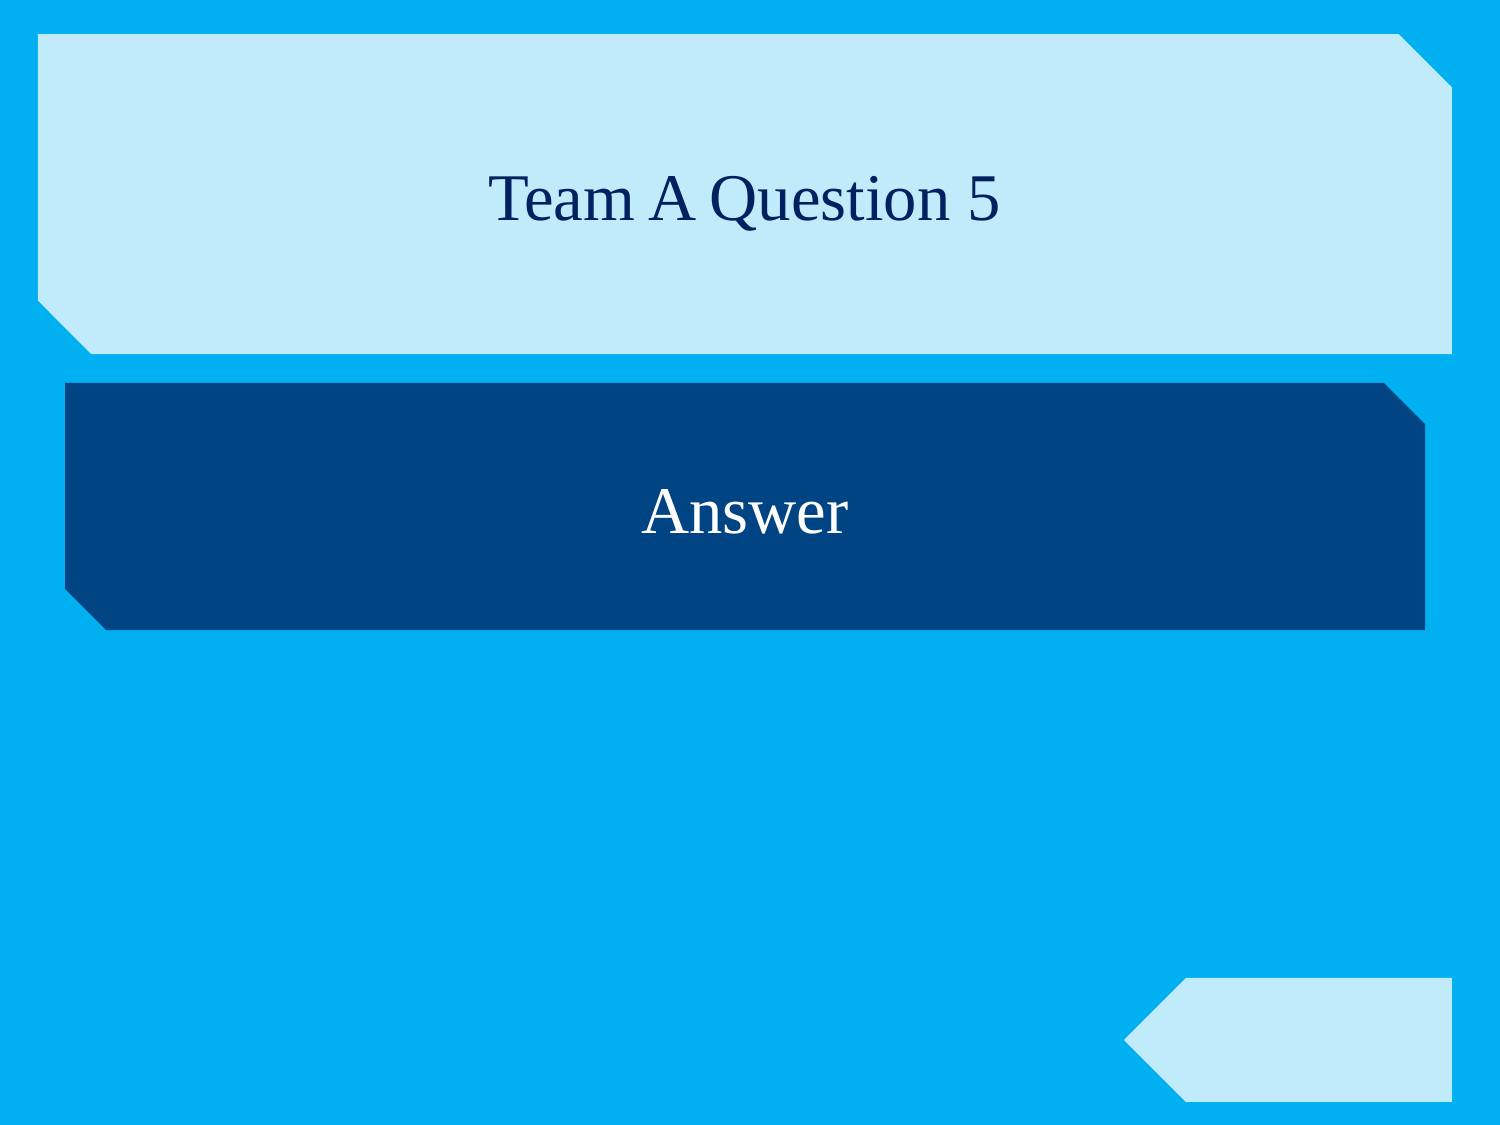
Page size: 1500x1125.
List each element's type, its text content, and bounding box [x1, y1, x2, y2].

text_box Answer [65, 382, 1426, 631]
text_box Team A Question 5 [37, 34, 1452, 355]
text_box [1123, 977, 1452, 1102]
